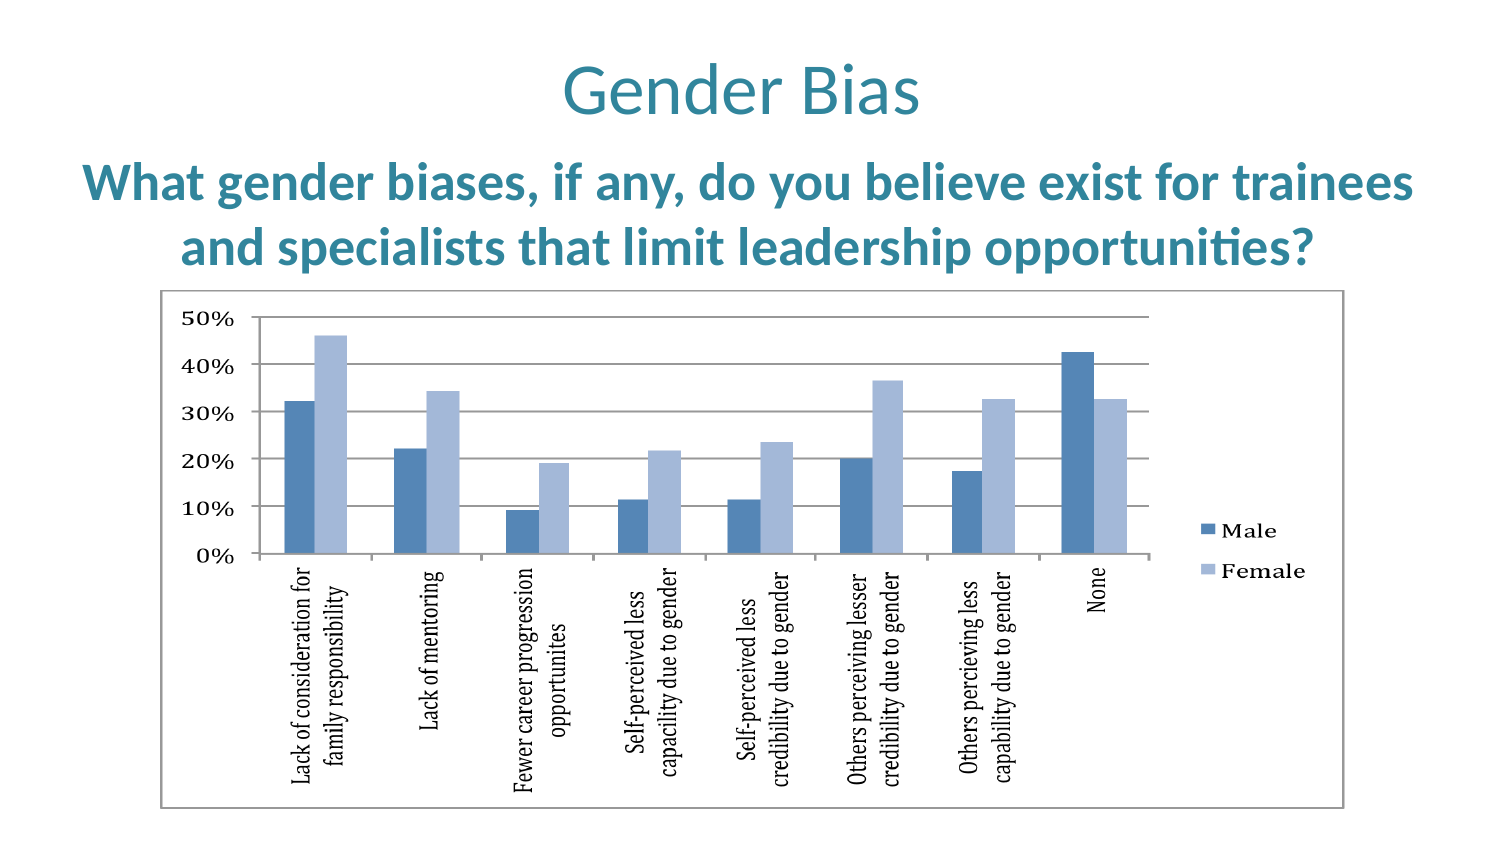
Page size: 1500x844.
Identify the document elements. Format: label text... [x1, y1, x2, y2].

title Gender Bias [75, 33, 1425, 138]
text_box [87, 289, 1426, 826]
text_box What gender biases, if any, do you believe exist for trainees and specialists that limit leadership opportunities? [30, 139, 1468, 284]
